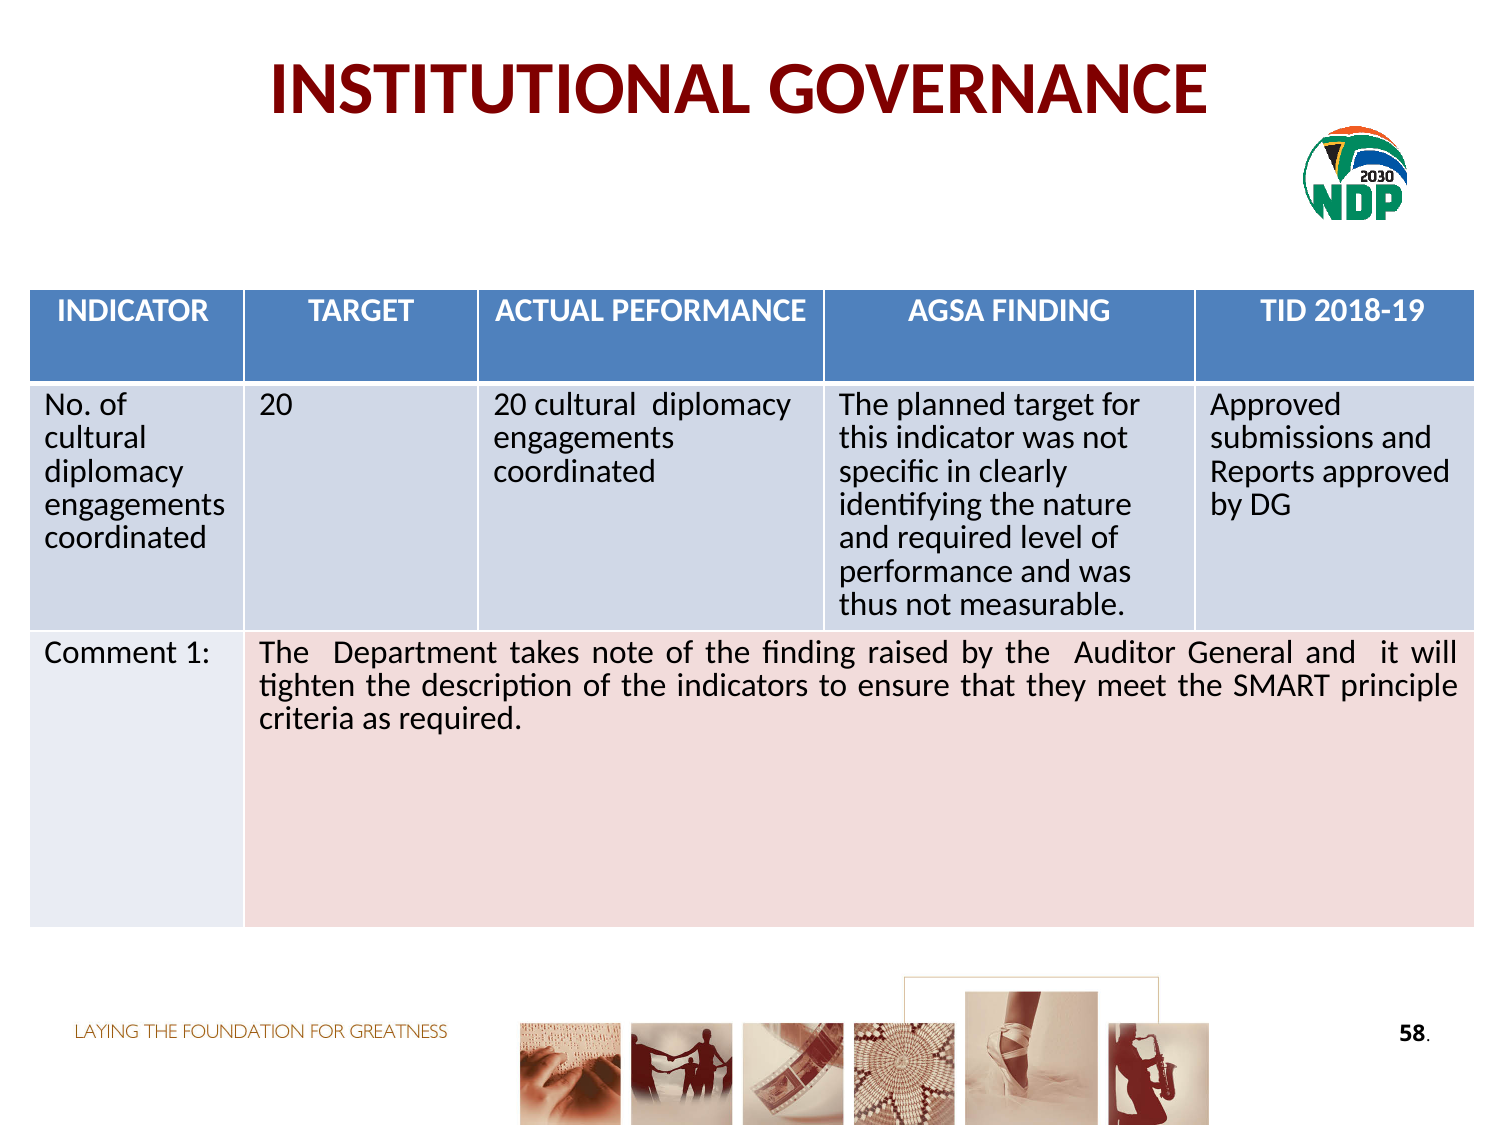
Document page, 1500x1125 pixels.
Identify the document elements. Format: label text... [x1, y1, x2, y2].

picture [1303, 148, 1407, 220]
table_cell 20 [245, 386, 477, 630]
table_header INDICATOR [30, 290, 243, 381]
table_header AGSA FINDING [825, 290, 1194, 381]
table_cell Approved submissions and Reports approved by DG [1196, 386, 1474, 630]
table_header TID 2018-19 [1196, 290, 1474, 381]
table_cell 20 cultural diplomacy engagements coordinated [479, 386, 823, 630]
table_cell The Department takes note of the finding raised by the Auditor General and it will tighten the description of the indicators to ensure that they meet the SMART principle criteria as required. [245, 632, 1474, 927]
table_cell Comment 1: [30, 632, 243, 927]
slide_number 58. [1328, 1011, 1446, 1060]
table_header ACTUAL PEFORMANCE [479, 290, 823, 381]
table_cell The planned target for this indicator was not specific in clearly identifying the nature and required level of performance and was thus not measurable. [825, 386, 1194, 630]
title INSTITUTIONAL GOVERNANCE [64, 30, 1415, 148]
table_cell No. of cultural diplomacy engagements coordinated [30, 386, 243, 630]
picture [12, 941, 1253, 1125]
table_header TARGET [245, 290, 477, 381]
